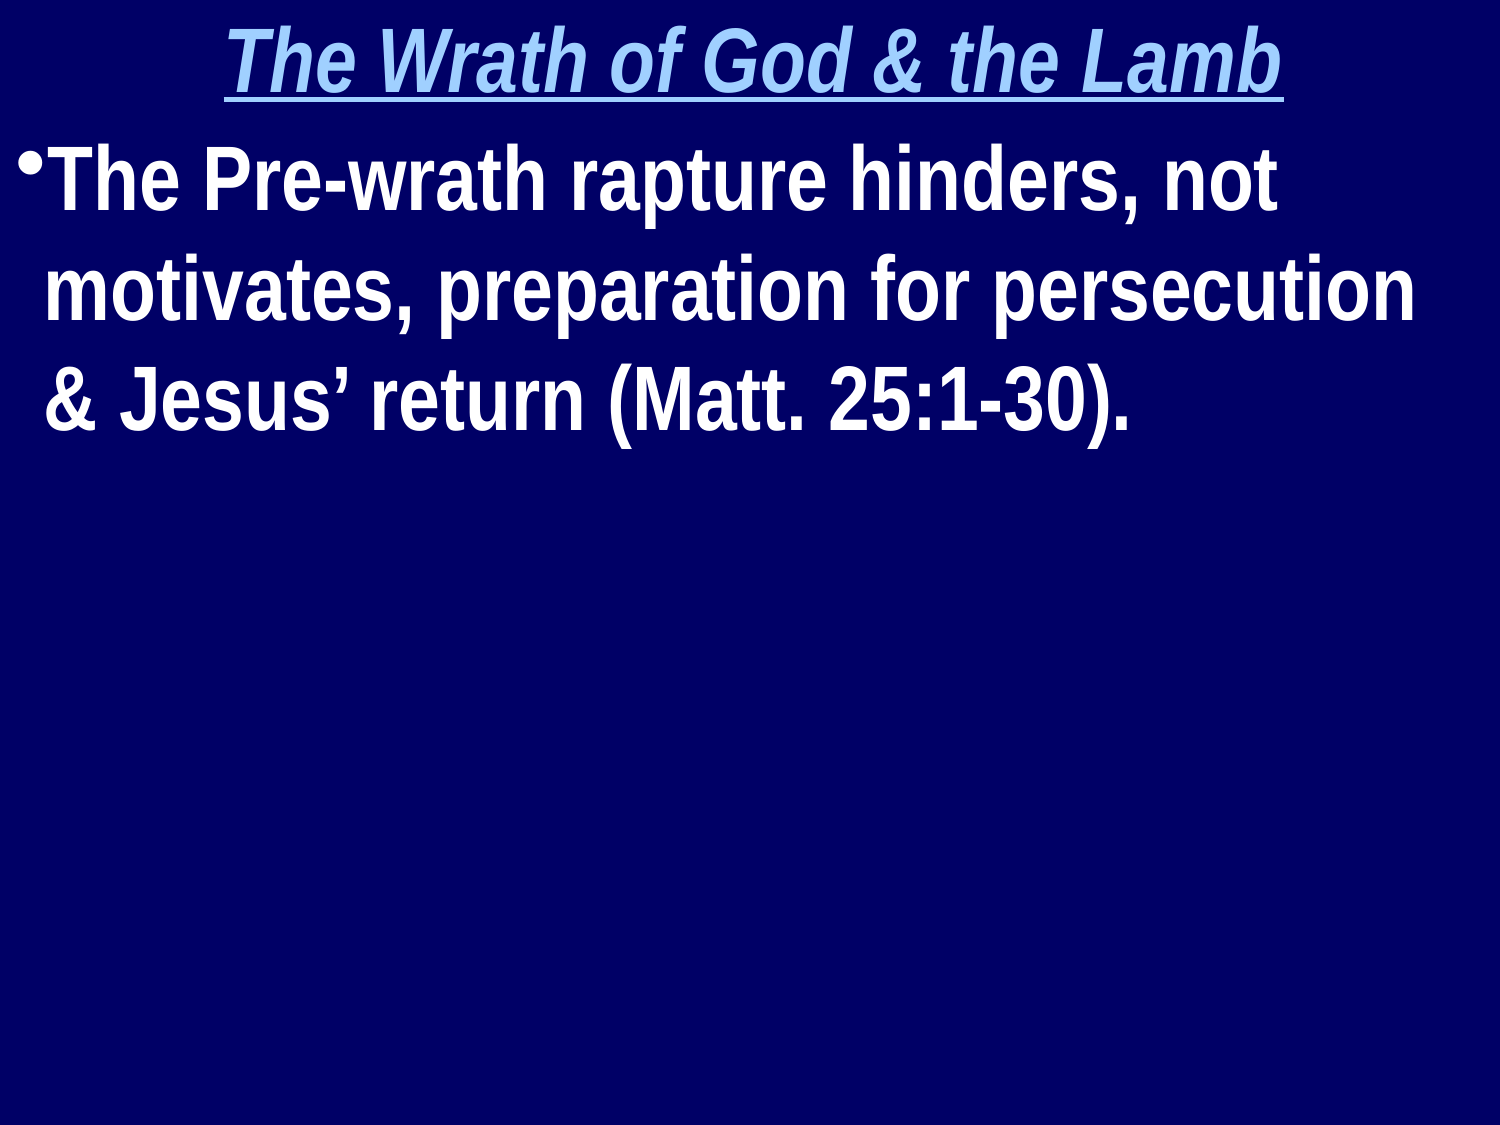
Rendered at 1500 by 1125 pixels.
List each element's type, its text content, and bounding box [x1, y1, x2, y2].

title The Wrath of God & the Lamb [3, 0, 1500, 111]
list The Pre-wrath rapture hinders, not motivates, preparation for persecution & Jesus’ return (Matt. 25:1-30). [0, 111, 1500, 1125]
